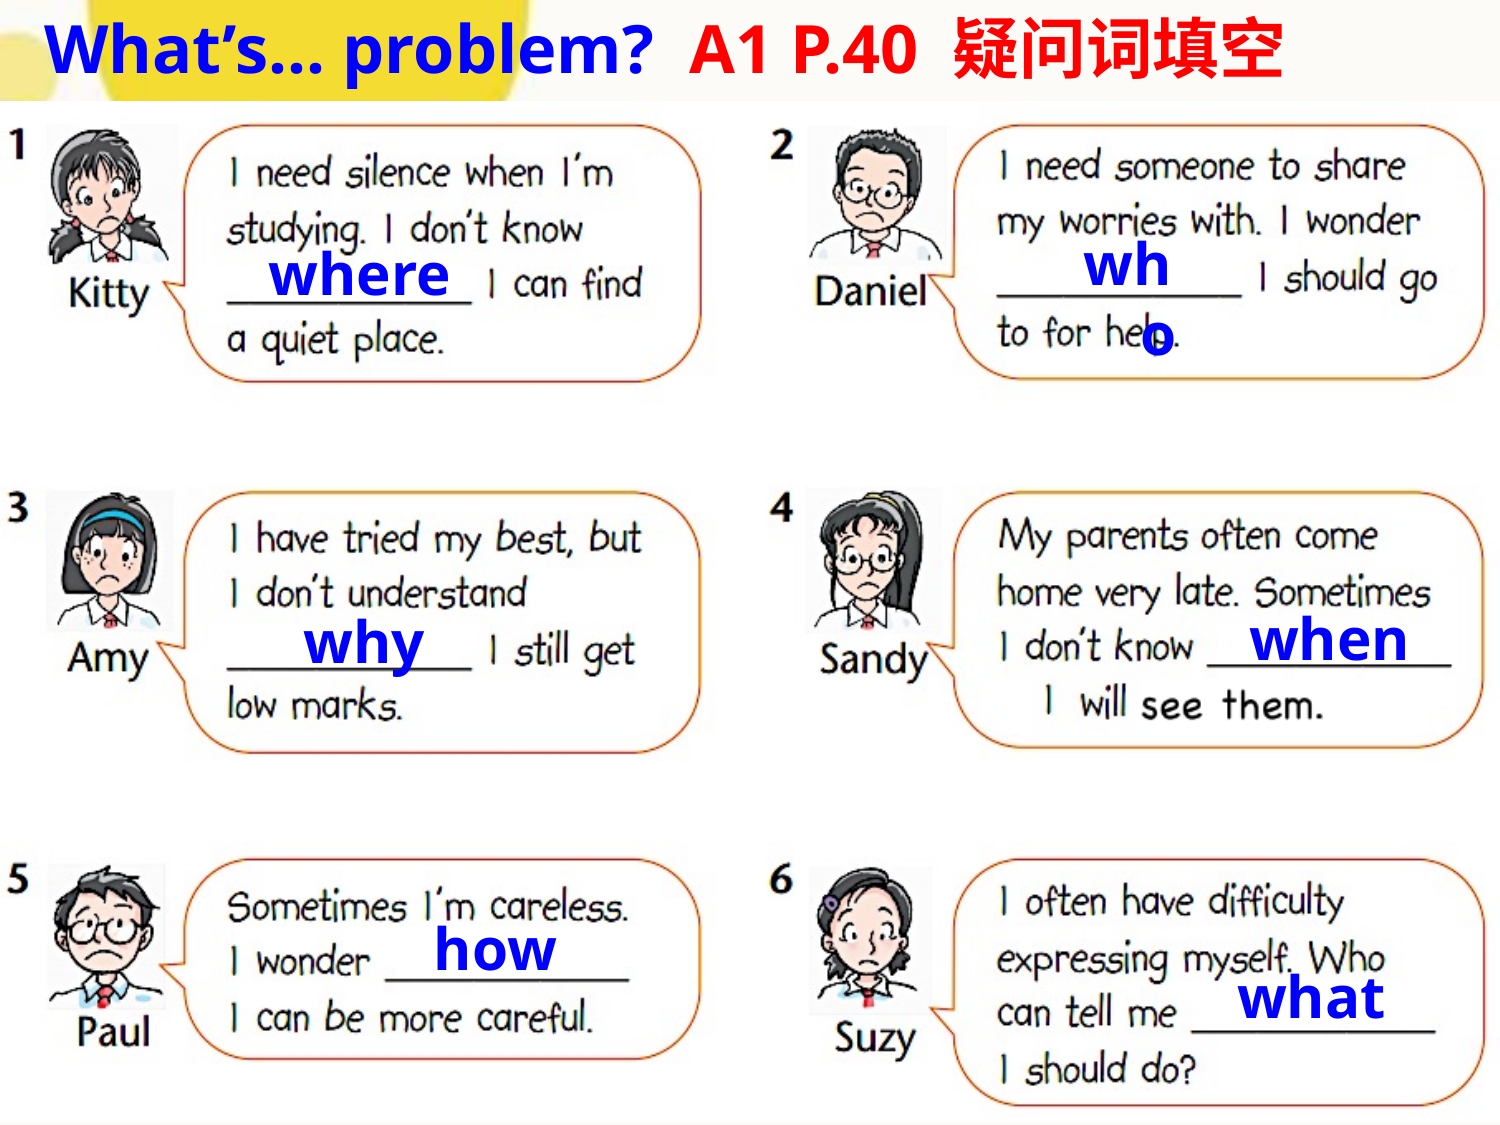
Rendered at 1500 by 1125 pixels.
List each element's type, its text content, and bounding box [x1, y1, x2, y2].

text_box What’s… problem? A1 P.40 疑问词填空 [29, 0, 1471, 95]
picture [0, 0, 1500, 101]
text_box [0, 101, 1500, 1122]
